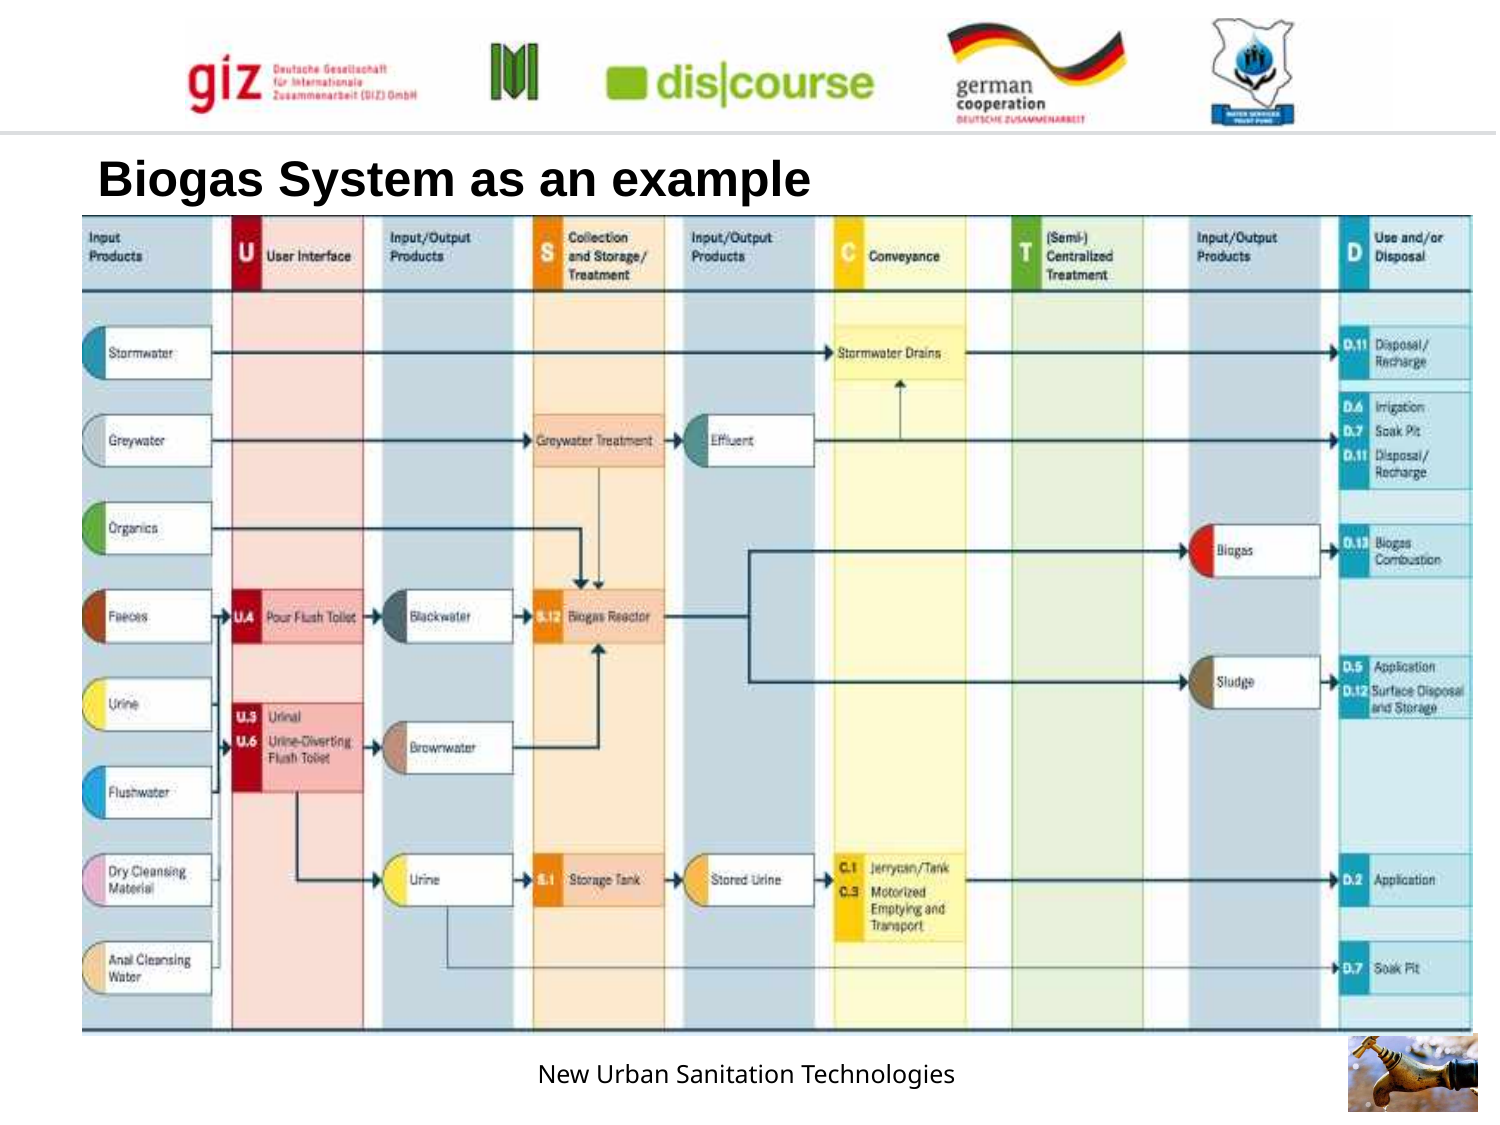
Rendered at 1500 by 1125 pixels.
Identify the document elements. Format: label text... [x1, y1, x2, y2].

title Biogas System as an example [82, 138, 1425, 215]
picture [82, 215, 1478, 1112]
picture [185, 18, 1393, 129]
